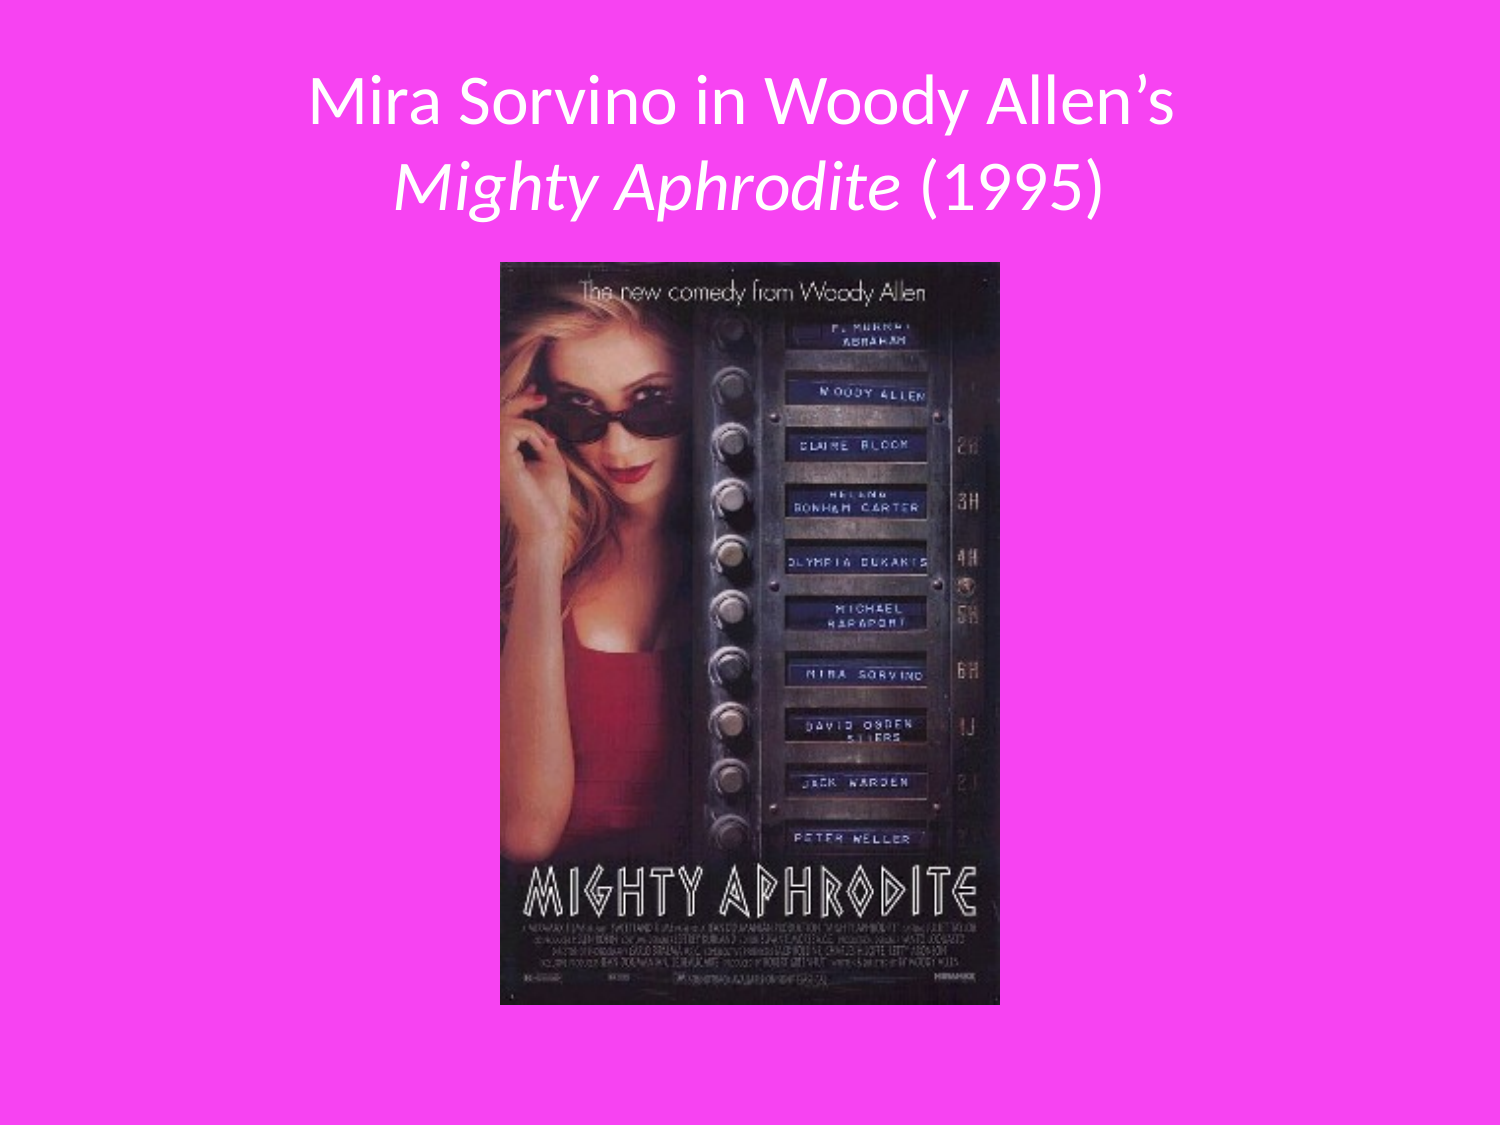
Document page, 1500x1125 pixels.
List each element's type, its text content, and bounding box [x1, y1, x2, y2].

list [74, 262, 1426, 1006]
title Mira Sorvino in Woody Allen’s Mighty Aphrodite (1995) [75, 45, 1425, 233]
